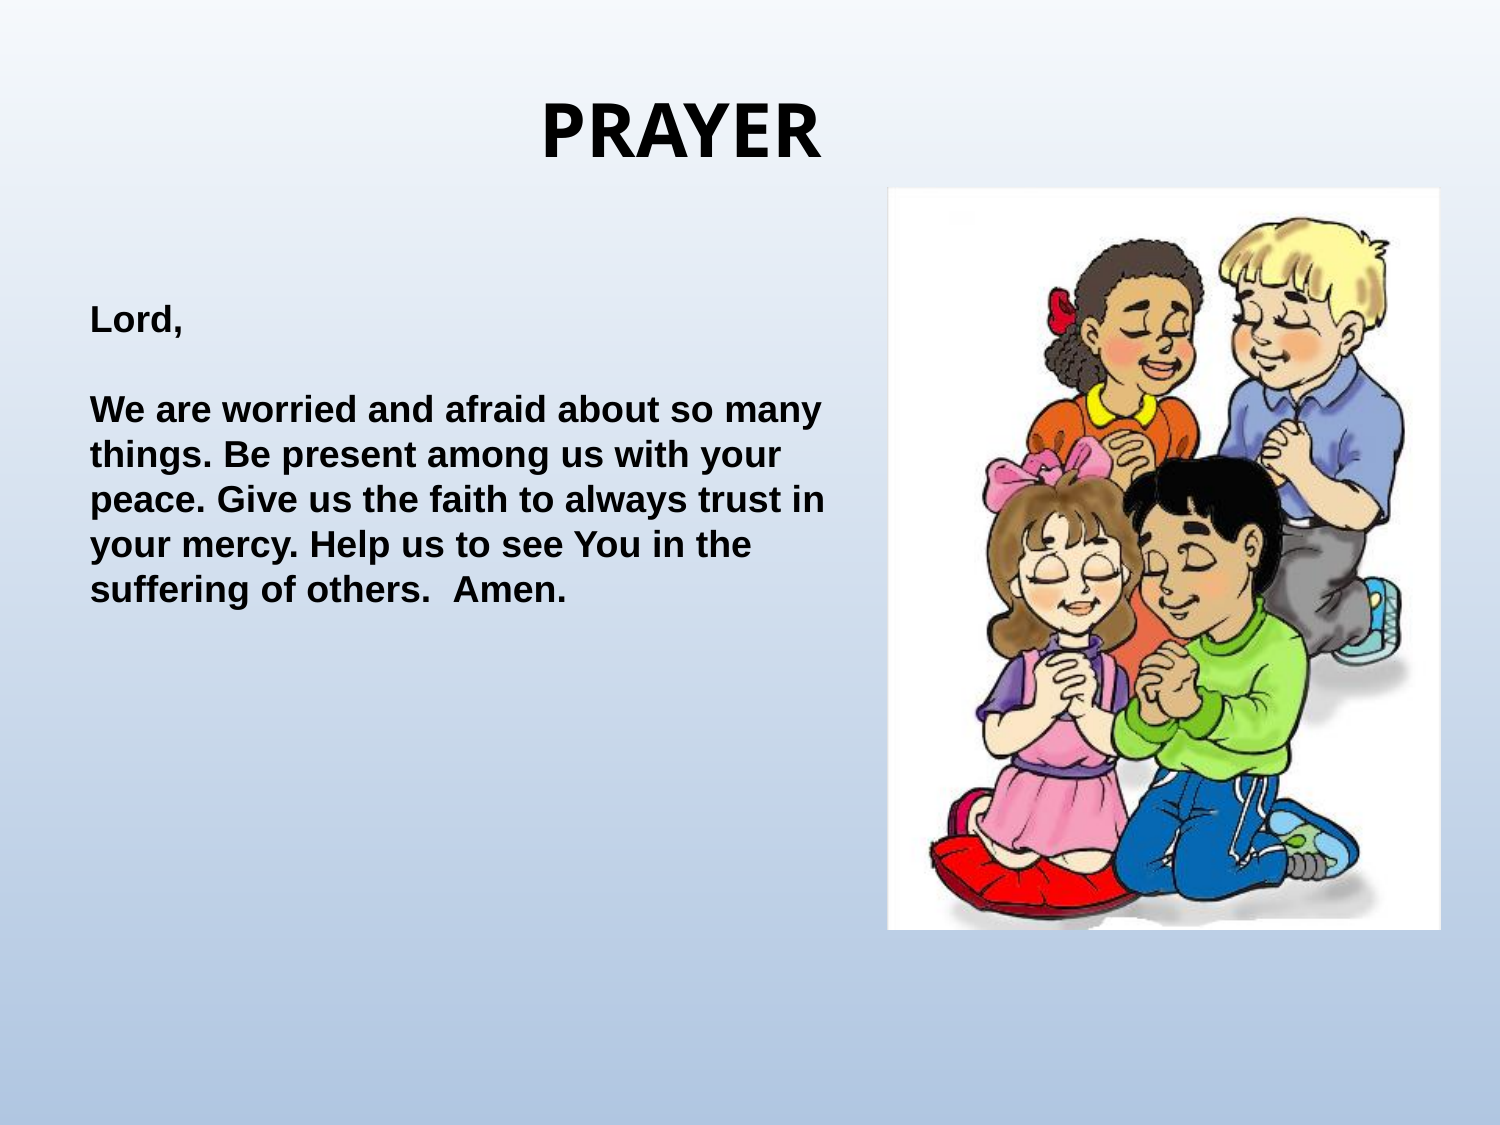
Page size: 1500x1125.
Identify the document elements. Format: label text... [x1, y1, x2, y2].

picture [887, 187, 1441, 930]
text_box Lord, We are worried and afraid about so many things. Be present among us with your peace. Give us the faith to always trust in your mercy. Help us to see You in the suffering of others. Amen. [75, 287, 863, 708]
text_box PRAYER [524, 74, 1350, 180]
